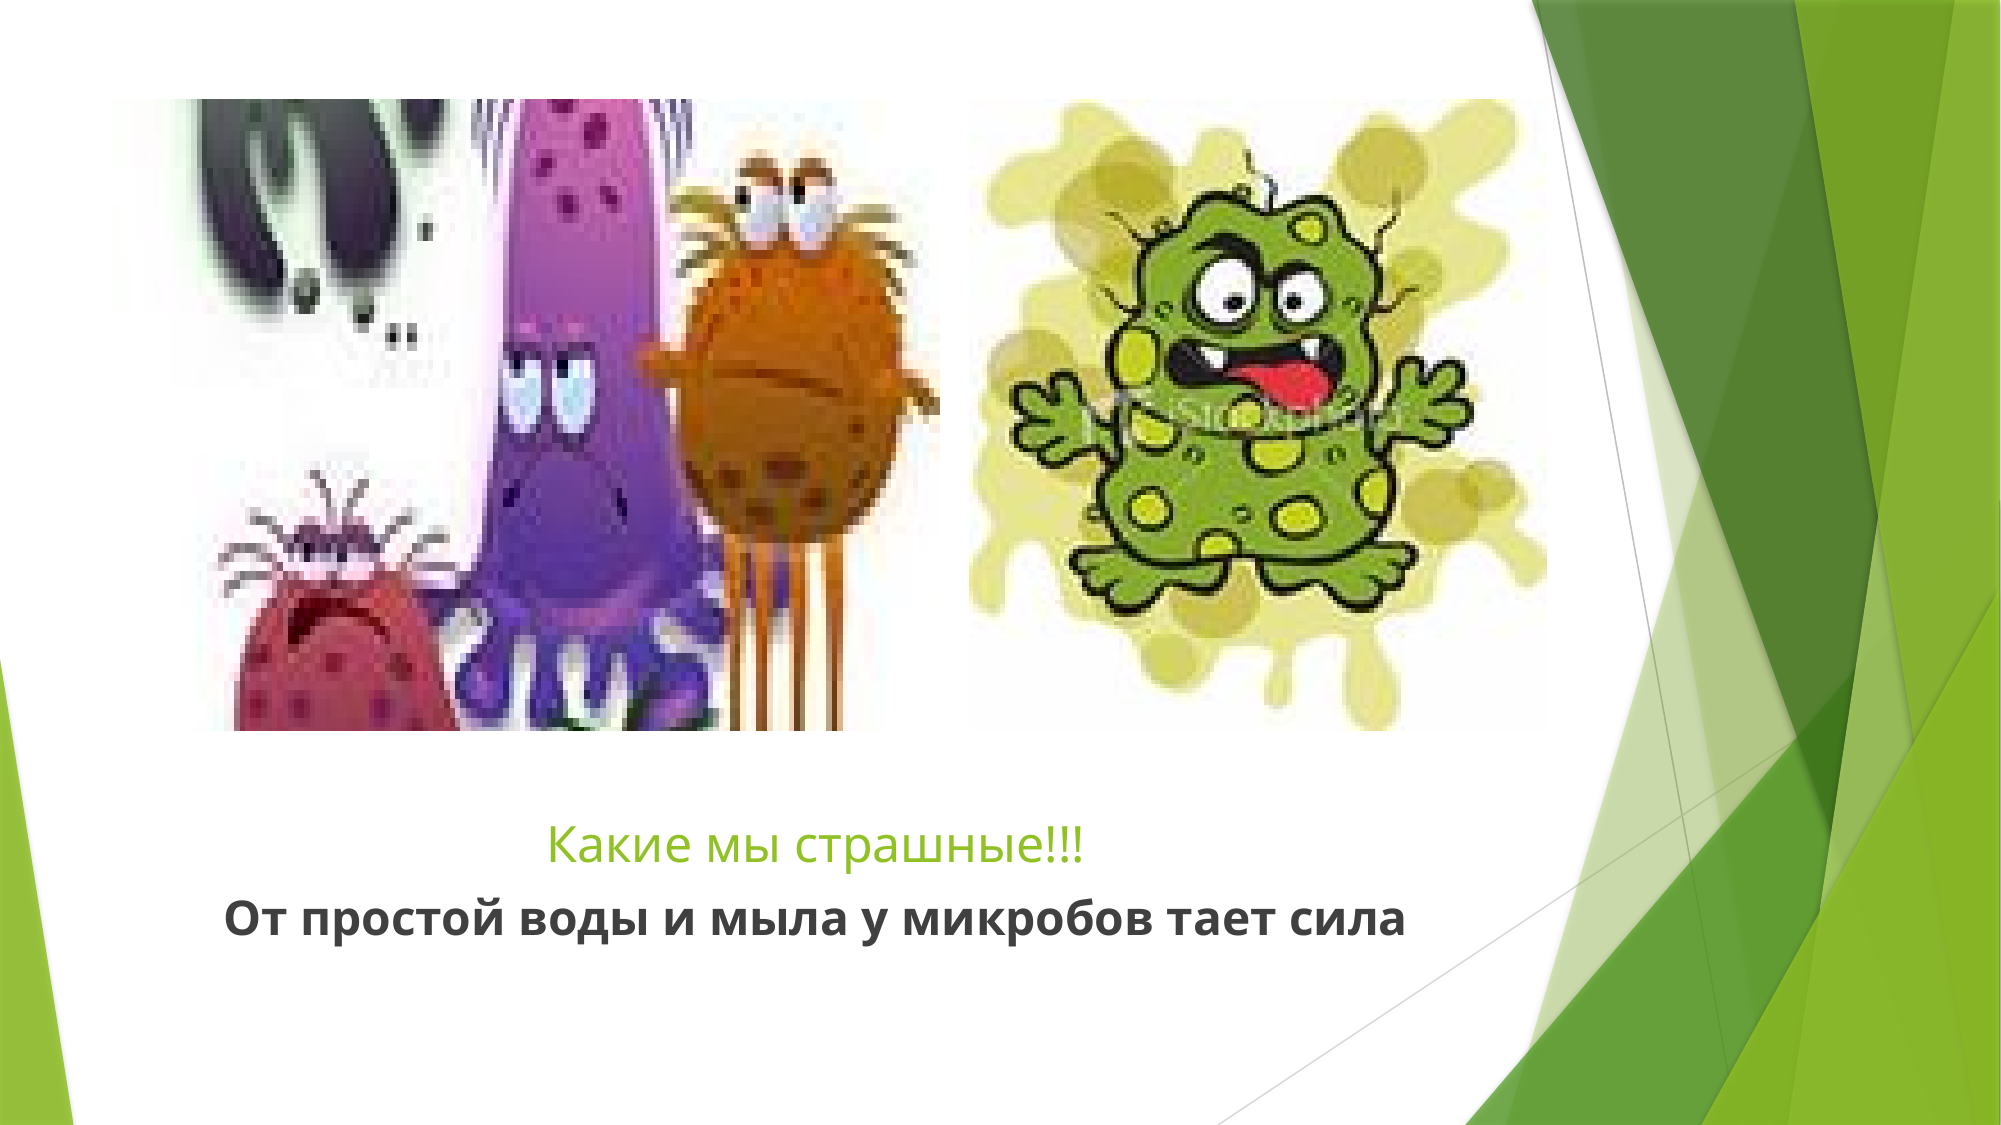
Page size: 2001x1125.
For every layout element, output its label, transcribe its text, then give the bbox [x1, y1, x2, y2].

list От простой воды и мыла у микробов тает сила [111, 880, 1522, 991]
picture [969, 99, 1548, 732]
title Какие мы страшные!!! [111, 787, 1522, 880]
picture [110, 99, 941, 732]
